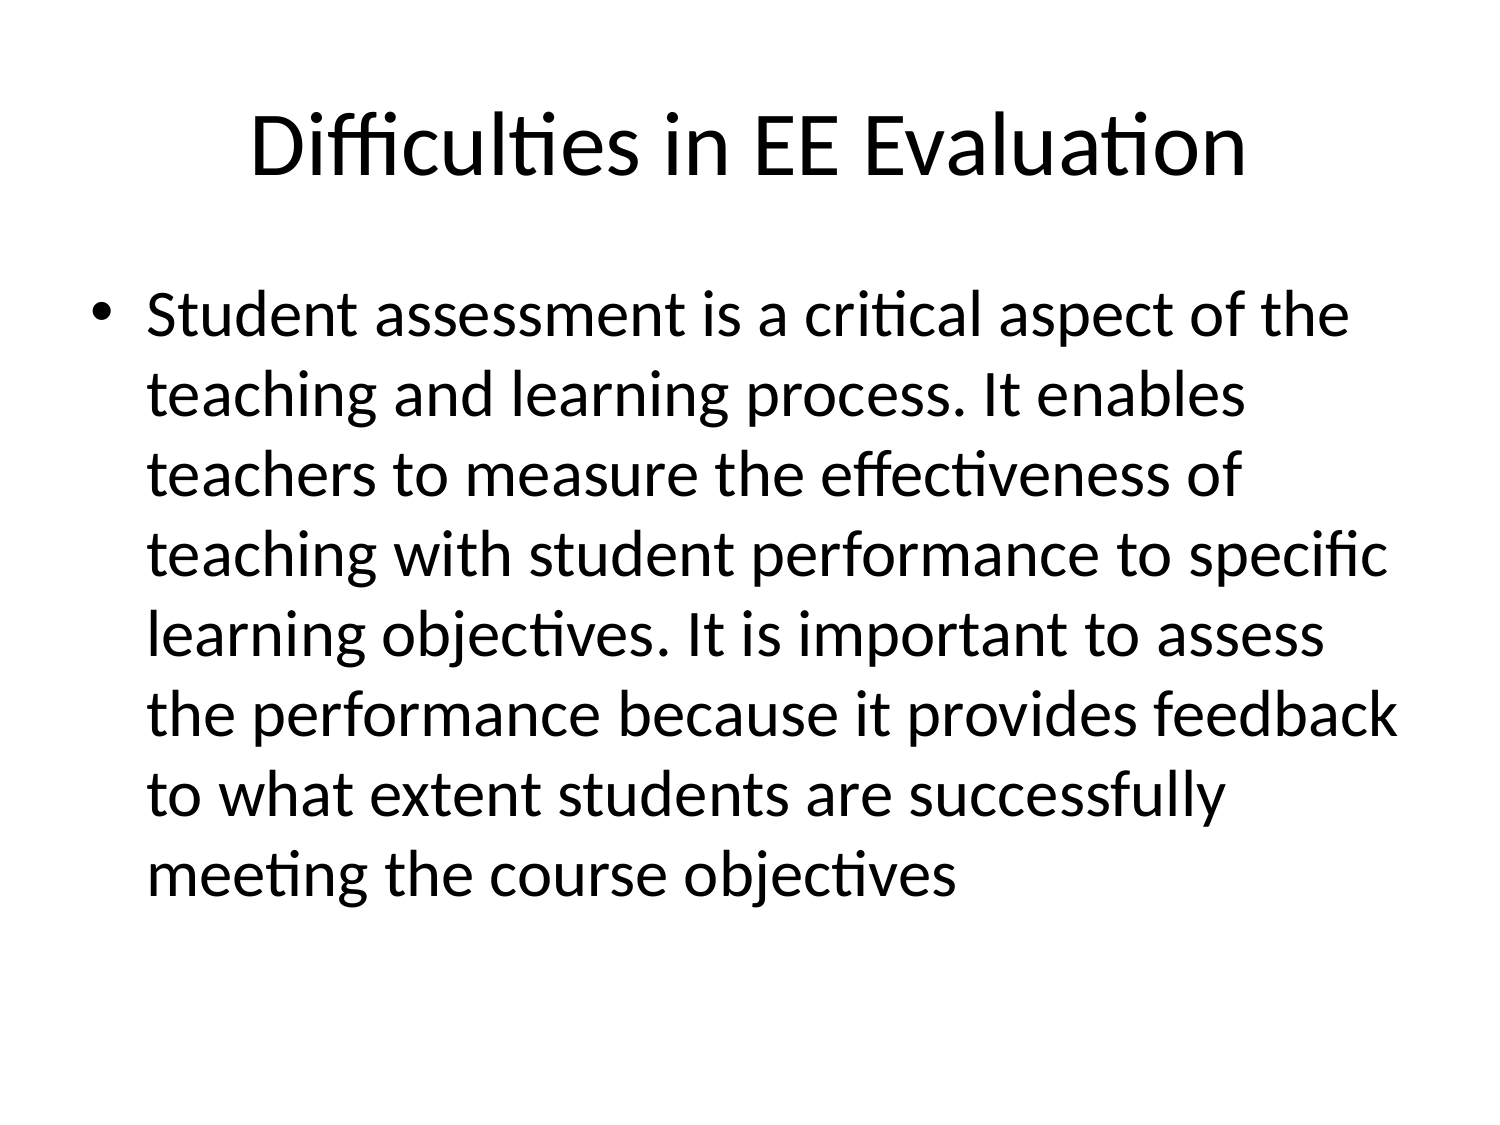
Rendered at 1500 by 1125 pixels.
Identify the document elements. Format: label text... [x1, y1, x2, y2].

title Difficulties in EE Evaluation [75, 45, 1425, 233]
list Student assessment is a critical aspect of the teaching and learning process. It enables teachers to measure the effectiveness of teaching with student performance to specific learning objectives. It is important to assess the performance because it provides feedback to what extent students are successfully meeting the course objectives [75, 262, 1425, 1005]
